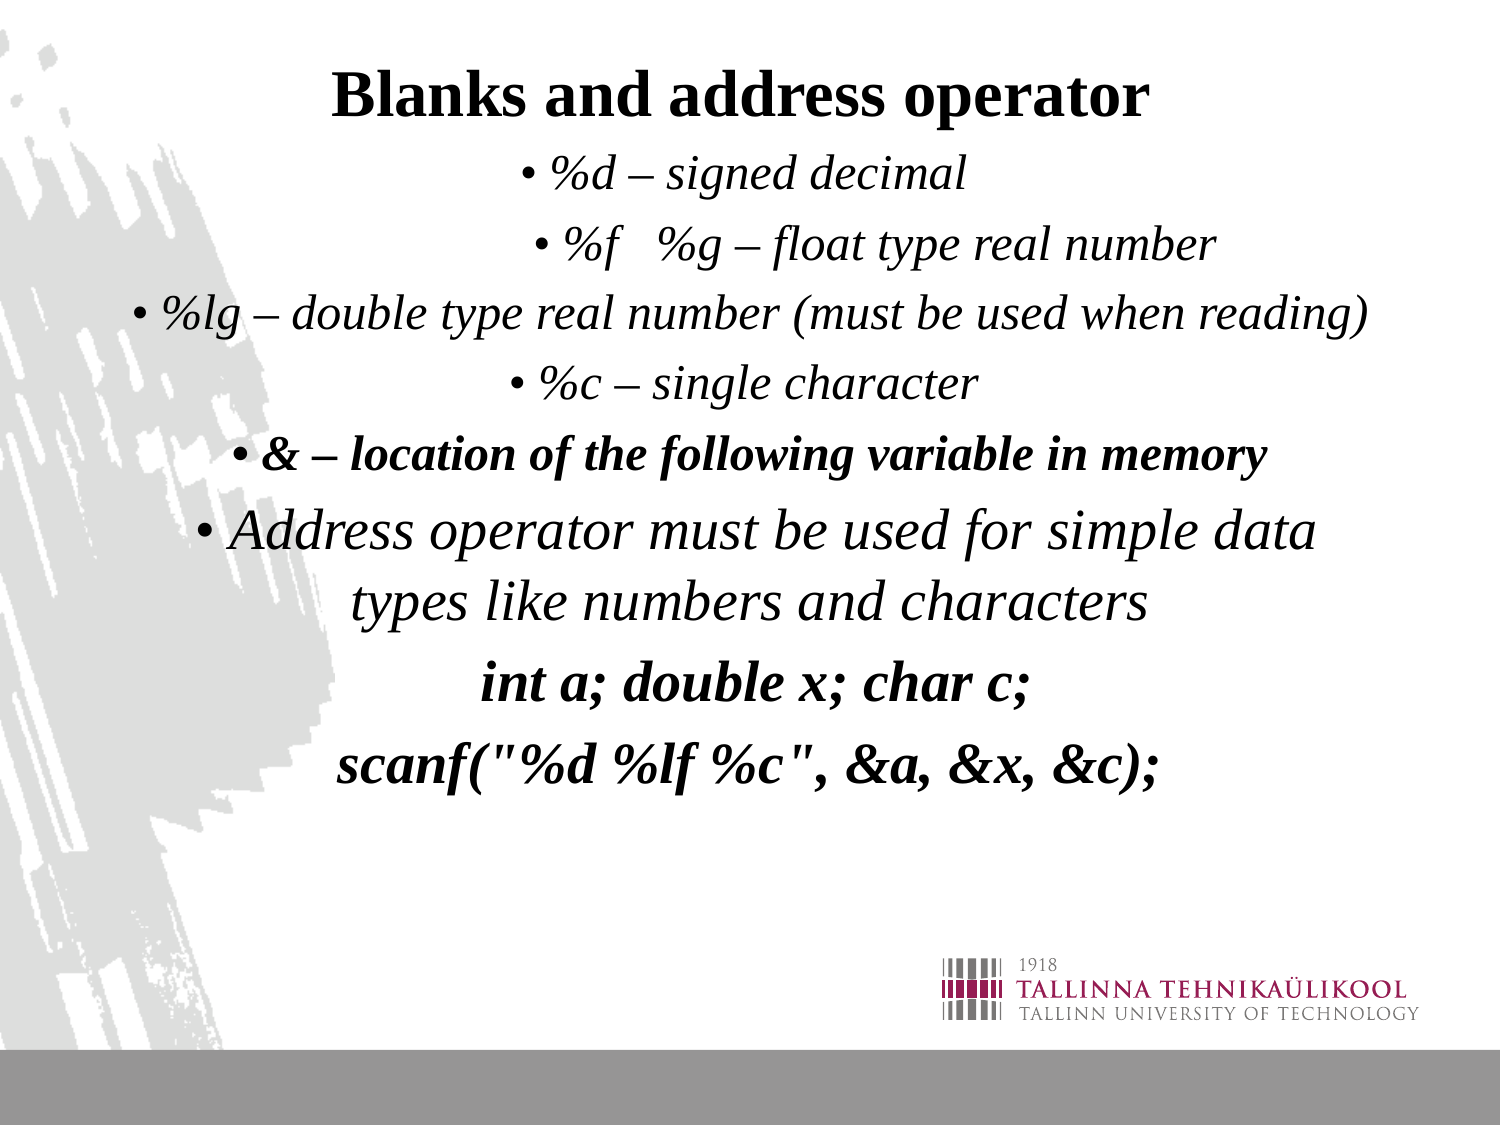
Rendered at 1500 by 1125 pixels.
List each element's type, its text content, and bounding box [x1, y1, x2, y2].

picture [0, 28, 335, 1049]
text_box Blanks and address operator • %d – signed decimal • %f %g – float type real number • %lg – double type real number (must be used when reading) • %c – single character • & – location of the following variable in memory • Address operator must be used for simple data types like numbers and characters int a; double x; char c; scanf("%d %lf %c", &a, &x, &c); [100, 42, 1400, 803]
